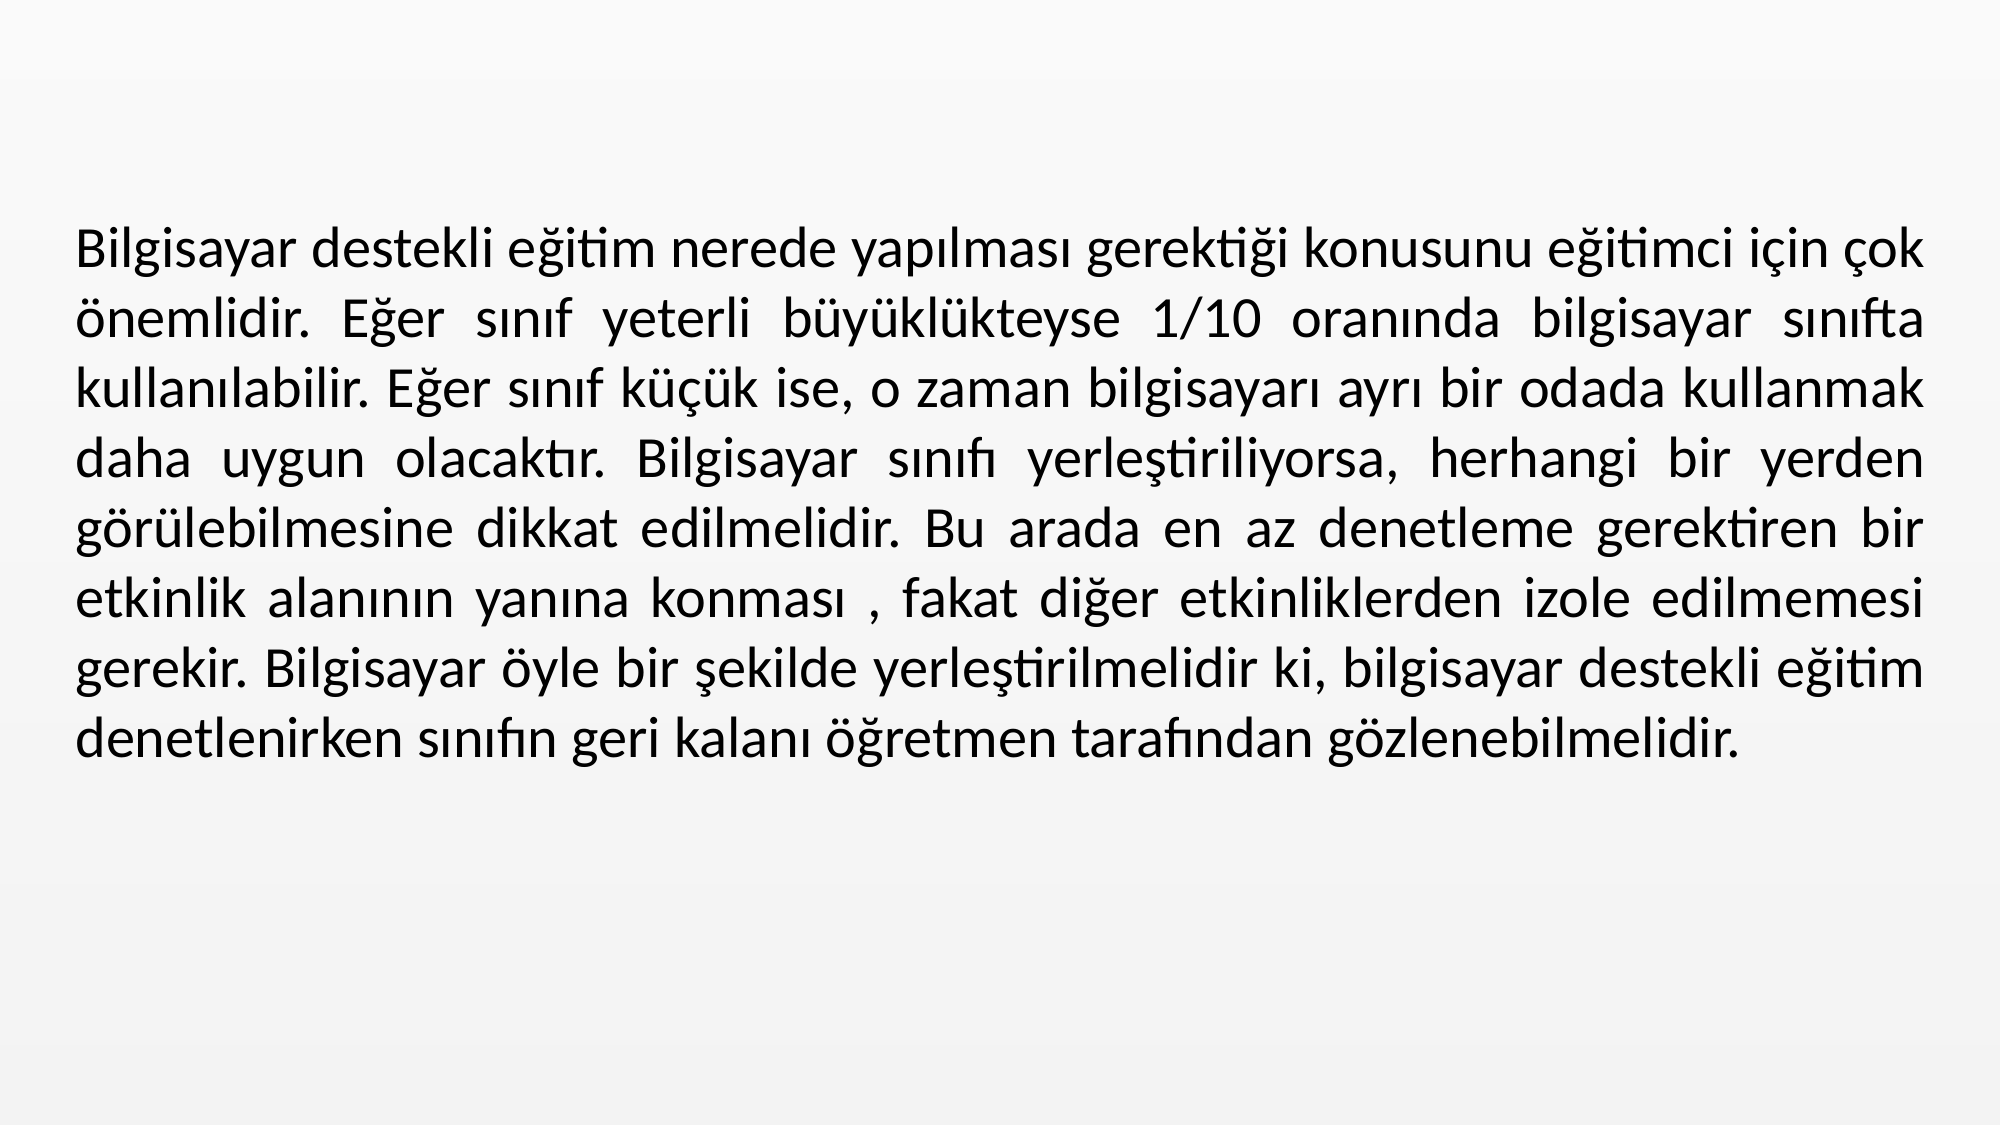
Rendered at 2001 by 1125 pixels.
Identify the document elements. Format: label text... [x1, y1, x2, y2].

text_box Bilgisayar destekli eğitim nerede yapılması gerektiği konusunu eğitimci için çok önemlidir. Eğer sınıf yeterli büyüklükteyse 1/10 oranında bilgisayar sınıfta kullanılabilir. Eğer sınıf küçük ise, o zaman bilgisayarı ayrı bir odada kullanmak daha uygun olacaktır. Bilgisayar sınıfı yerleştiriliyorsa, herhangi bir yerden görülebilmesine dikkat edilmelidir. Bu arada en az denetleme gerektiren bir etkinlik alanının yanına konması , fakat diğer etkinliklerden izole edilmemesi gerekir. Bilgisayar öyle bir şekilde yerleştirilmelidir ki, bilgisayar destekli eğitim denetlenirken sınıfın geri kalanı öğretmen tarafından gözlenebilmelidir. [60, 201, 1941, 777]
